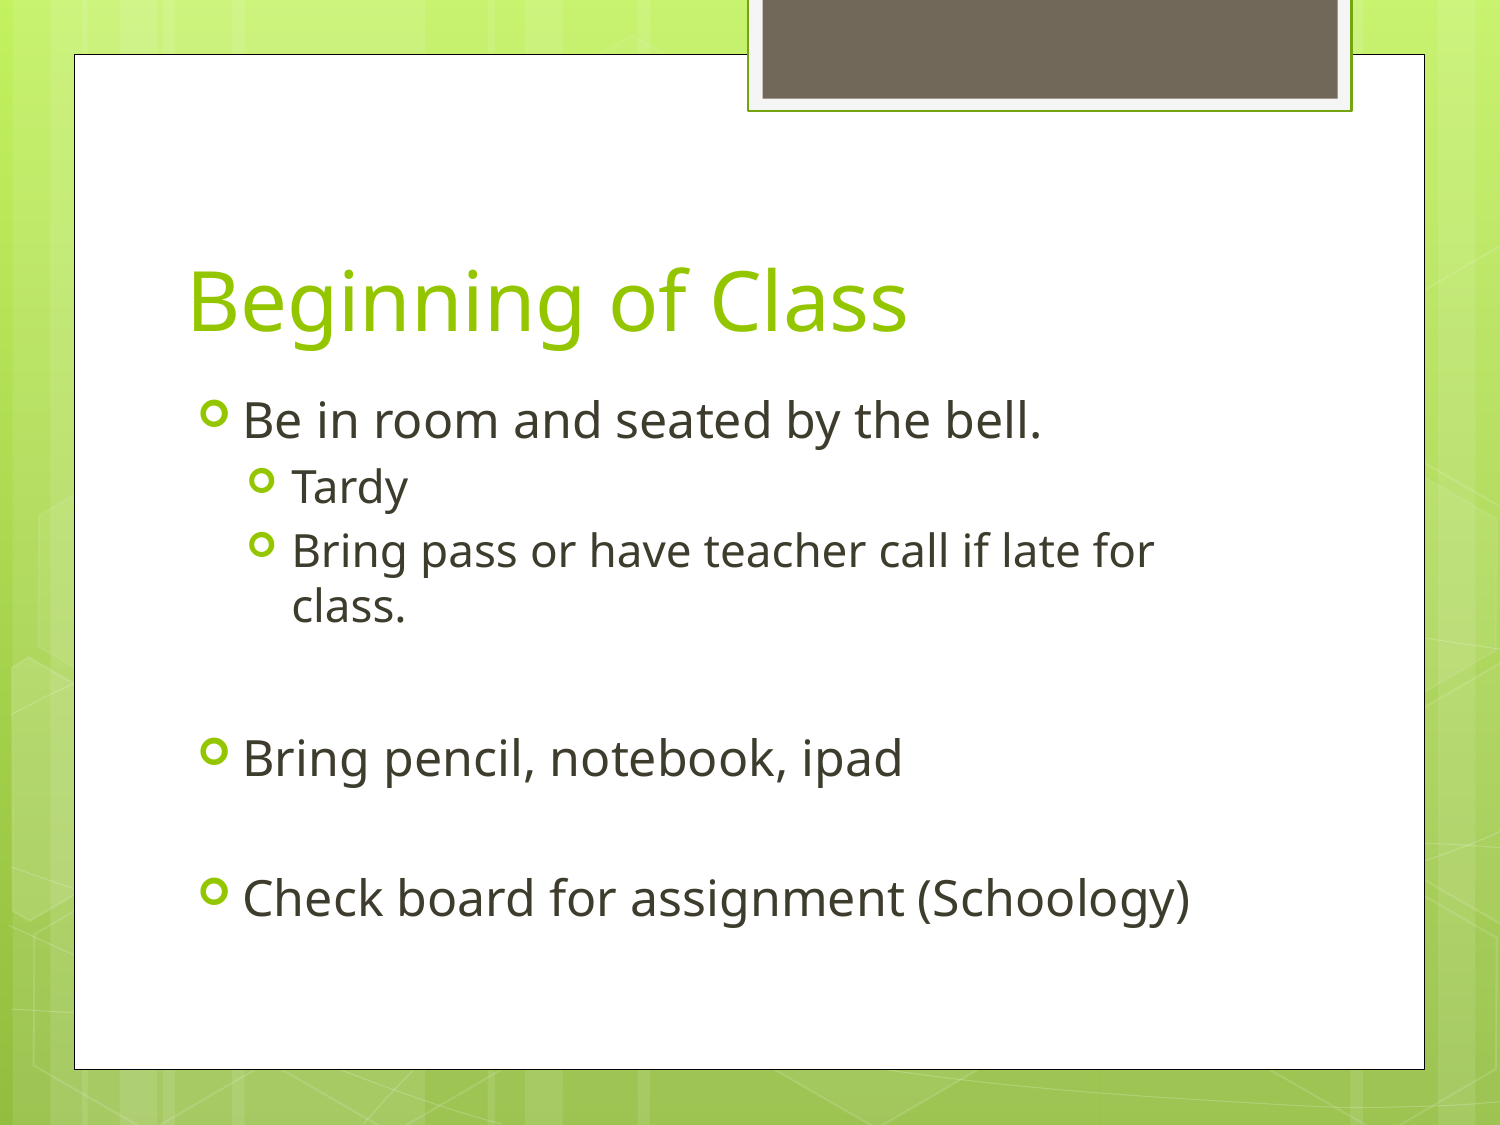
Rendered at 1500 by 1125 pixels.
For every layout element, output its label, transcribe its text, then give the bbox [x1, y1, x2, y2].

list Be in room and seated by the bell. Tardy Bring pass or have teacher call if late for class. Bring pencil, notebook, ipad Check board for assignment (Schoology) [171, 381, 1283, 957]
title Beginning of Class [171, 168, 1324, 357]
